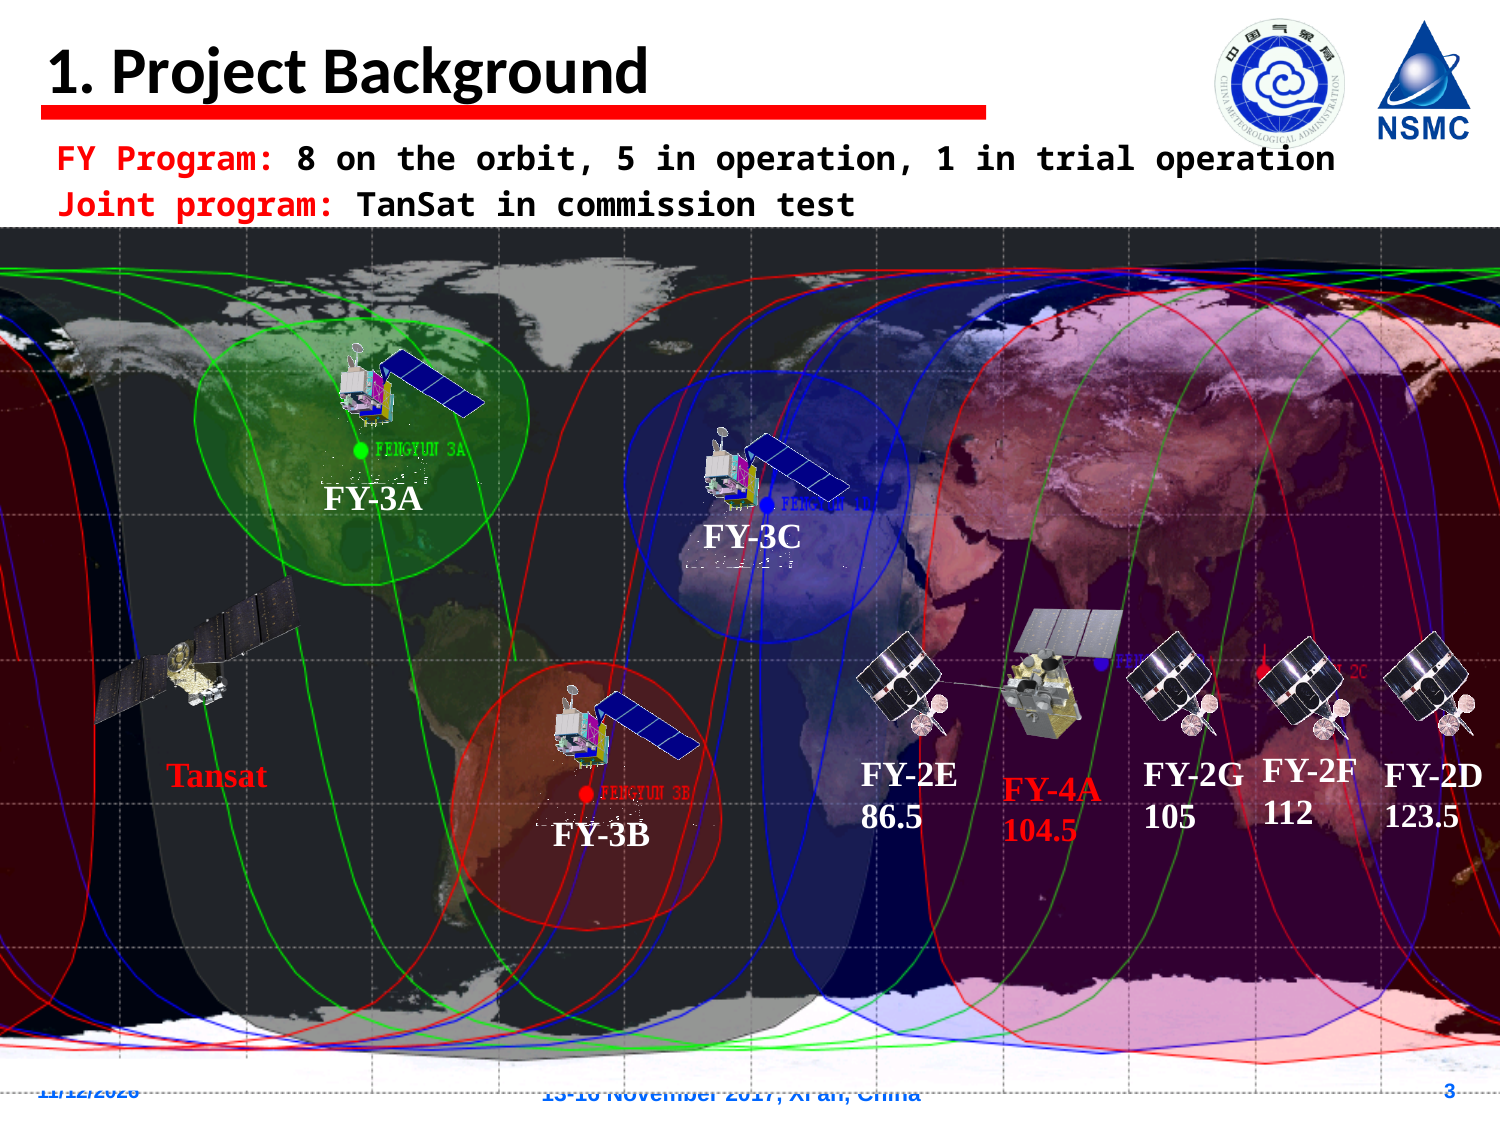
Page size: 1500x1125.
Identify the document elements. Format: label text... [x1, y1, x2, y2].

picture [1214, 18, 1345, 123]
text_box [41, 105, 987, 120]
text_box 1. Project Background [30, 19, 880, 115]
text_box FY Program: 8 on the orbit, 5 in operation, 1 in trial operation Joint program: TanSat in commission test [41, 123, 1421, 226]
picture [1376, 20, 1471, 151]
picture [0, 227, 1500, 1095]
